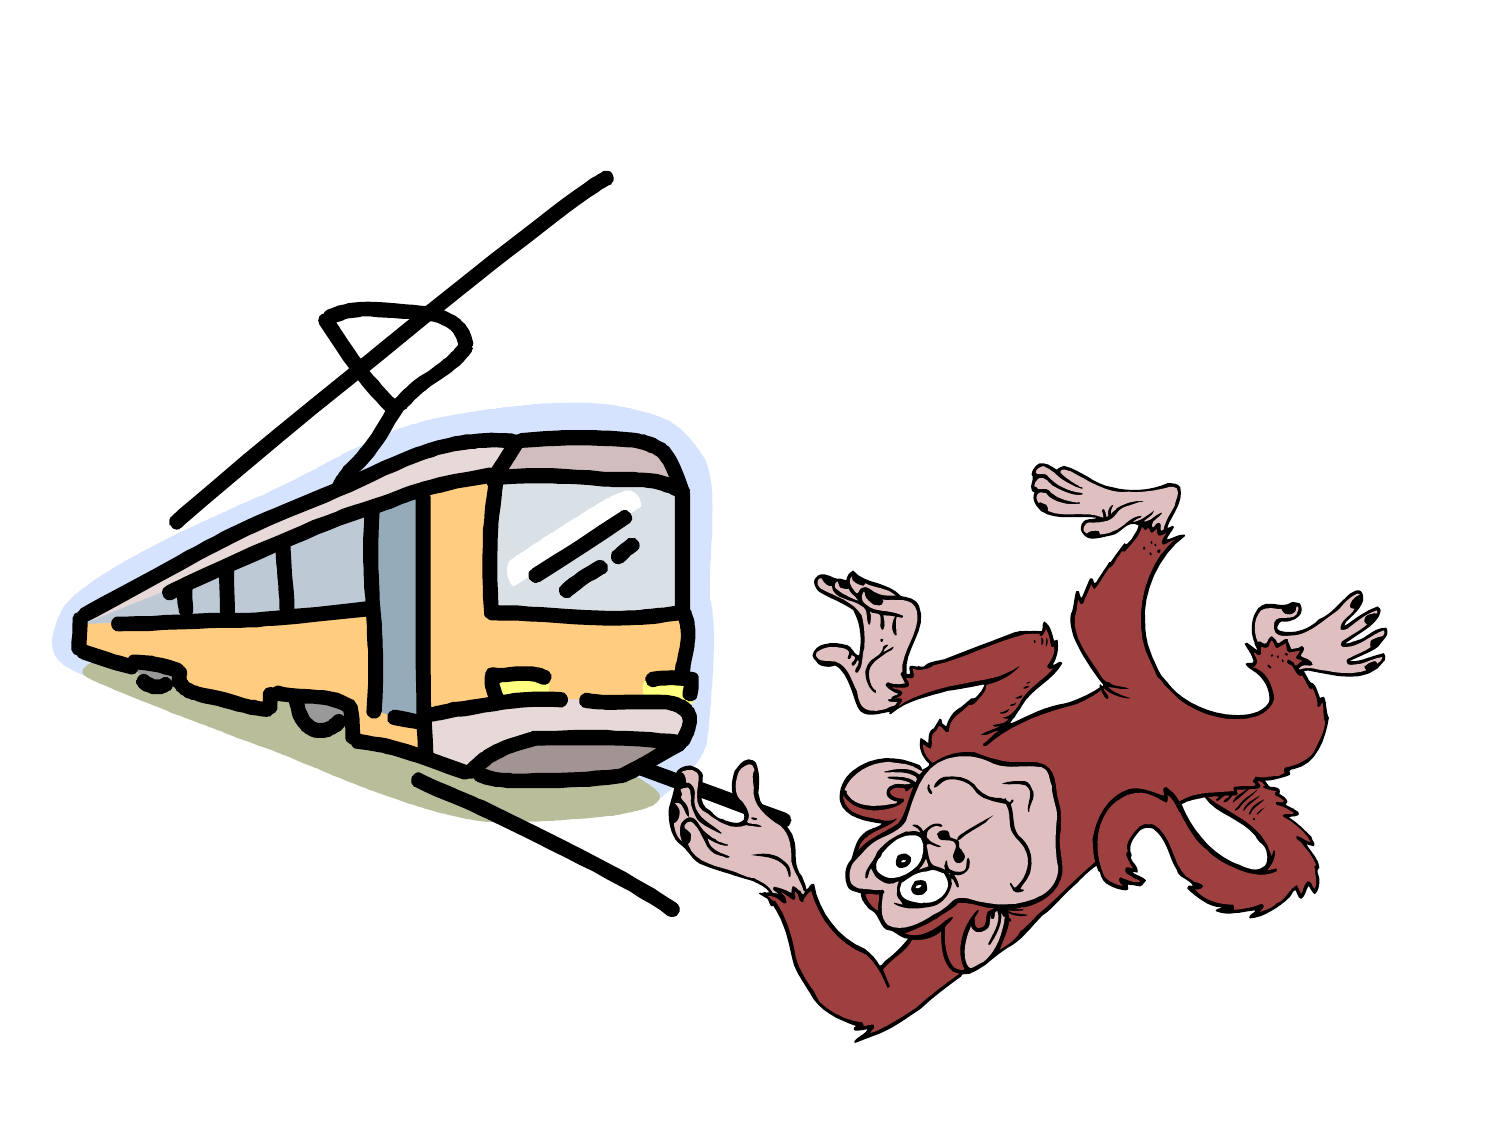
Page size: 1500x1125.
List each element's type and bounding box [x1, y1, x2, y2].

picture [48, 162, 1289, 1114]
